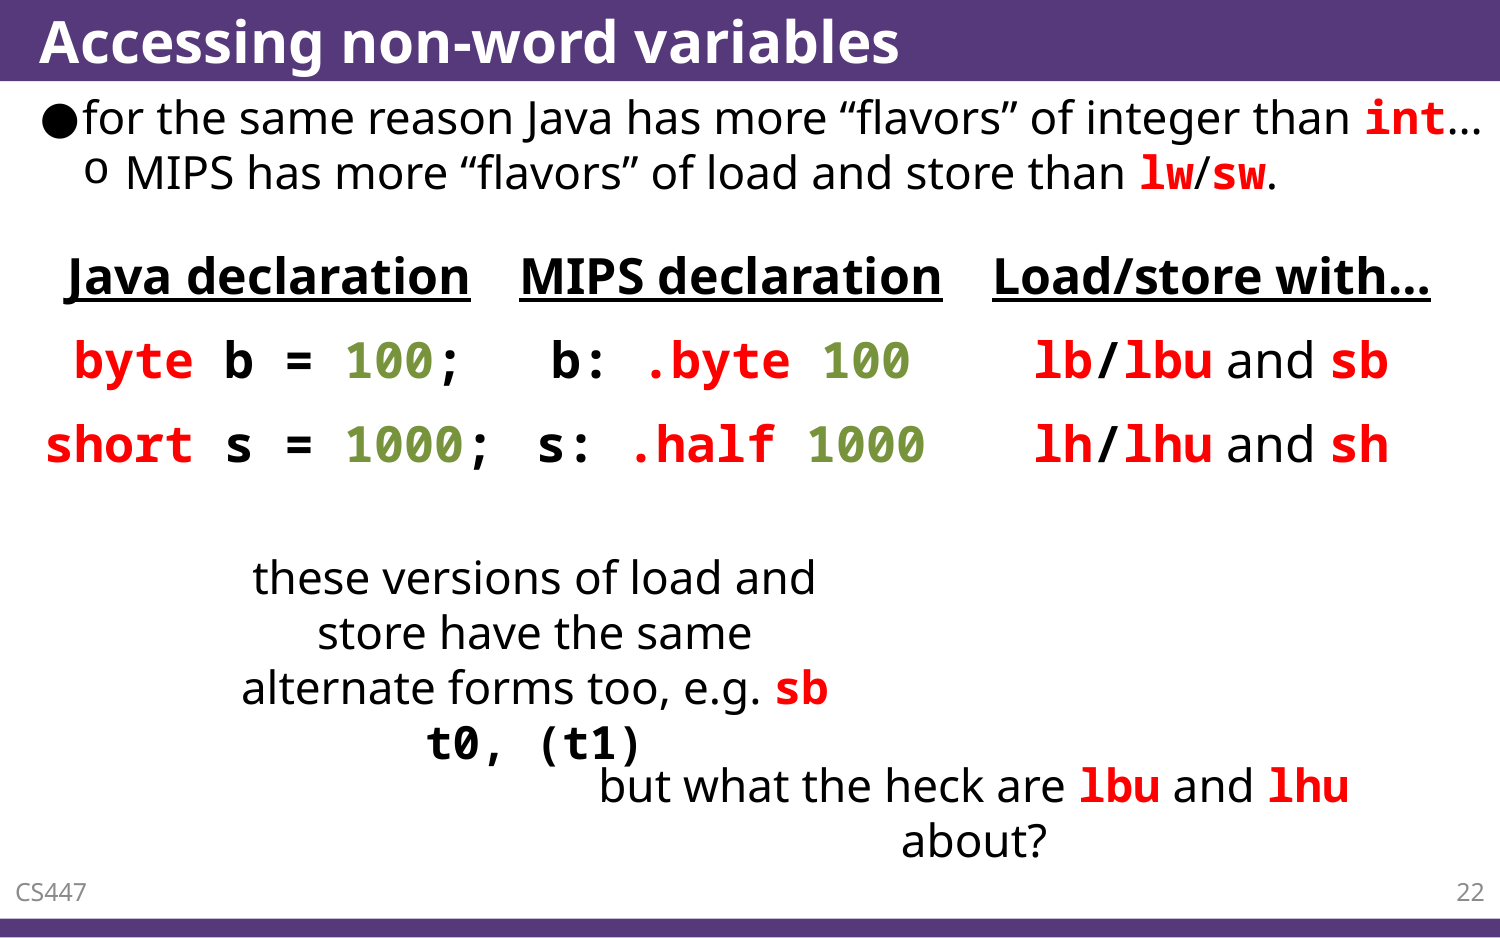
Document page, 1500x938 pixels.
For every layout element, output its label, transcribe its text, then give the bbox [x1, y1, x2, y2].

title Accessing non-word variables [24, 0, 1500, 81]
text_box Java declaration [52, 237, 487, 312]
text_box byte b = 100; [59, 321, 480, 396]
list for the same reason Java has more “flavors” of integer than int… MIPS has more “flavors” of load and store than lw/sw. [24, 81, 1500, 232]
text_box MIPS declaration [504, 237, 958, 312]
text_box these versions of load and store have the same alternate forms too, e.g. sb t0, (t1) [203, 541, 867, 776]
text_box lb/lbu and sb [1019, 321, 1405, 396]
text_box lh/lhu and sh [1019, 405, 1405, 480]
text_box but what the heck are lbu and lhu about? [513, 749, 1434, 875]
text_box s: .half 1000 [521, 405, 941, 480]
text_box short s = 1000; [29, 405, 510, 480]
text_box Load/store with… [977, 237, 1446, 312]
footer CS447 [0, 868, 200, 919]
text_box b: .byte 100 [536, 321, 926, 396]
slide_number 22 [1387, 868, 1500, 919]
